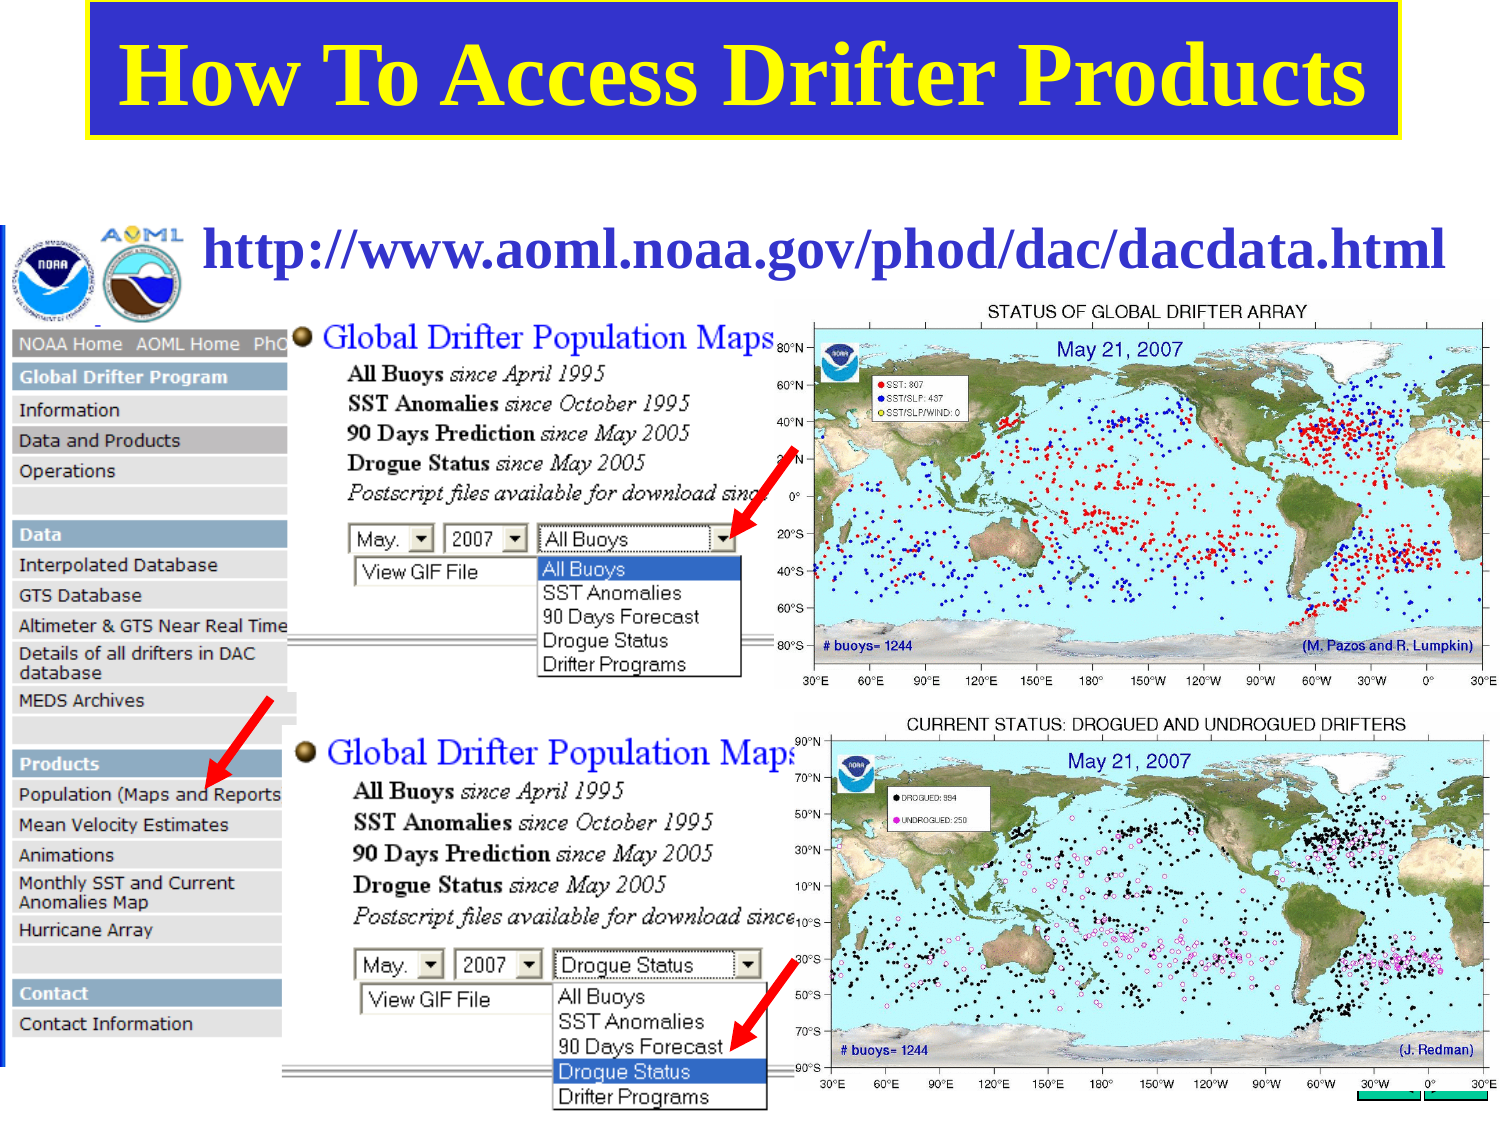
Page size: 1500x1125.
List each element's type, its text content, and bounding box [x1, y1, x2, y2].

text_box http://www.aoml.noaa.gov/phod/dac/dacdata.html [187, 202, 1500, 288]
picture [0, 224, 1500, 1125]
title How To Access Drifter Products [87, 0, 1401, 138]
